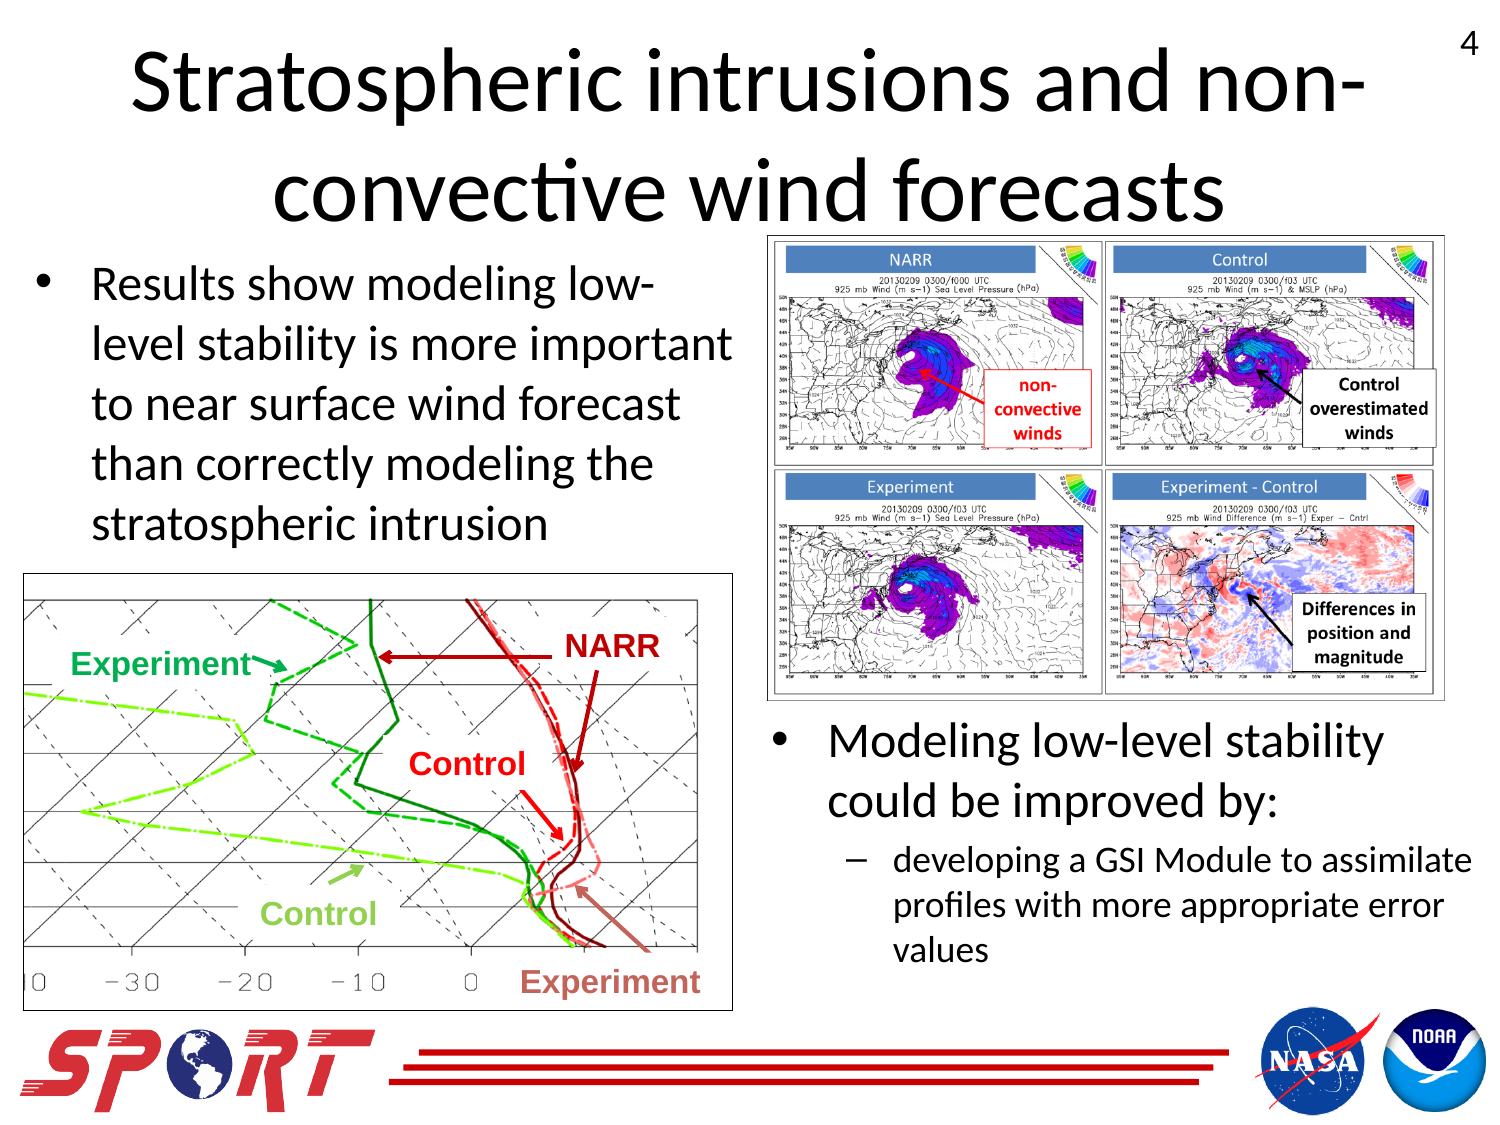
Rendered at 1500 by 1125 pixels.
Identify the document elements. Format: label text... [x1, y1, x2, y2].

picture [1246, 1002, 1486, 1120]
list Results show modeling low-level stability is more important to near surface wind forecast than correctly modeling the stratospheric intrusion [19, 242, 756, 563]
picture [766, 234, 1447, 701]
text_box 4 [1445, 10, 1484, 71]
picture [13, 1012, 389, 1120]
title Stratospheric intrusions and non-convective wind forecasts [75, 1, 1425, 259]
text_box Modeling low-level stability could be improved by: developing a GSI Module to assimilate profiles with more appropriate error values [756, 700, 1490, 987]
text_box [22, 572, 733, 1011]
